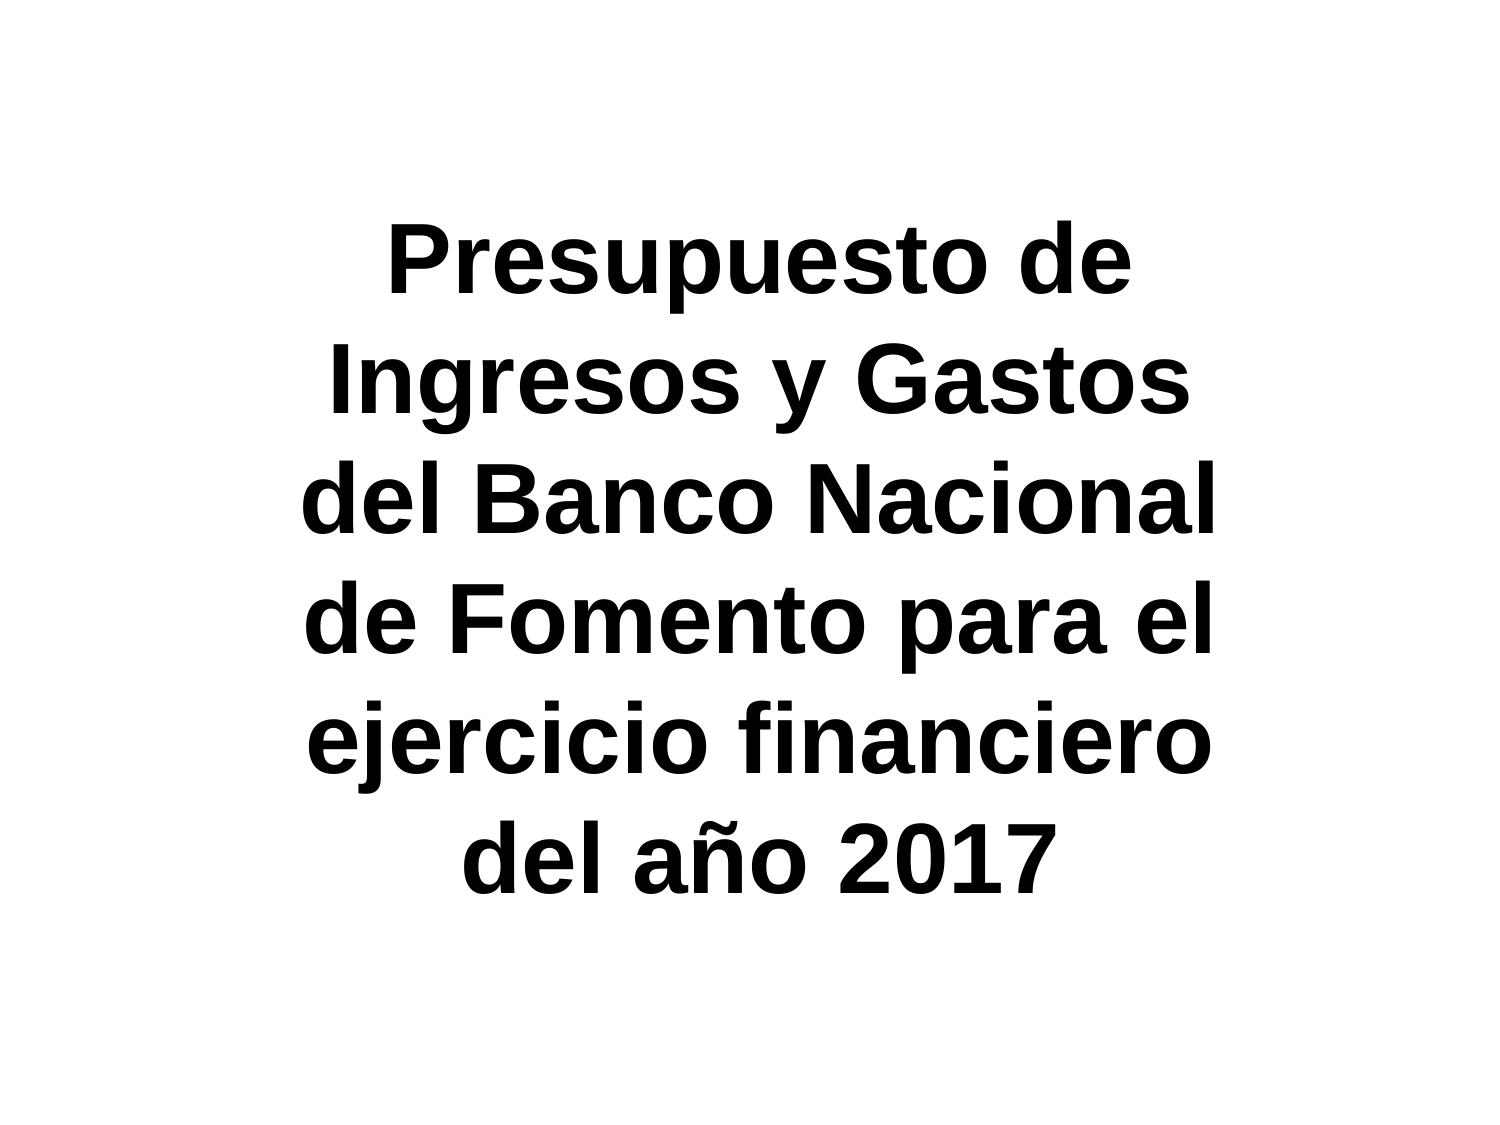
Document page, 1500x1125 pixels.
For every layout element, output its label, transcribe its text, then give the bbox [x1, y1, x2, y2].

text_box Presupuesto de Ingresos y Gastos del Banco Nacional de Fomento para el ejercicio financiero del año 2017 [242, 186, 1279, 921]
